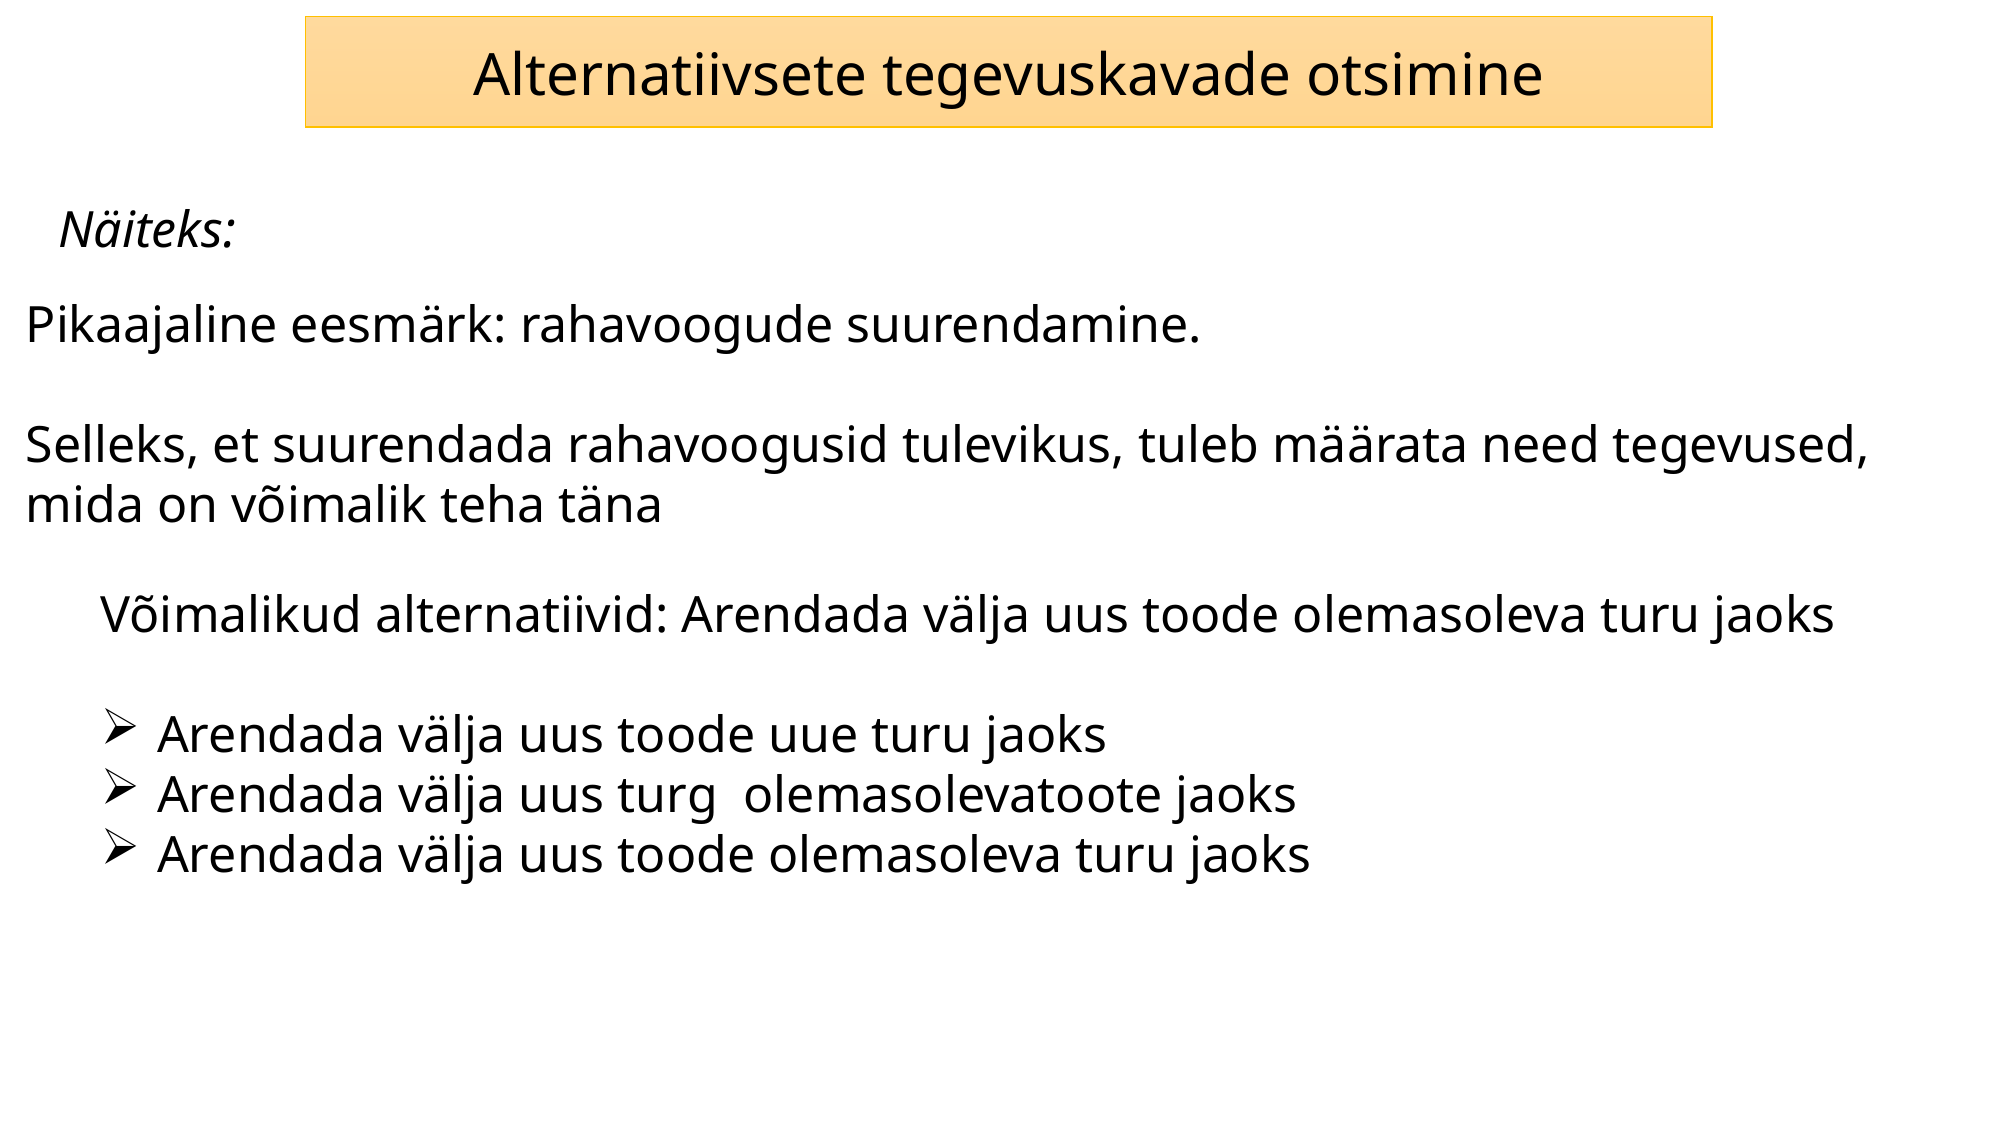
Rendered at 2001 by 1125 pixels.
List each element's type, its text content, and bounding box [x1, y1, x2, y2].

text_box Alternatiivsete tegevuskavade otsimine [305, 16, 1713, 128]
text_box Pikaajaline eesmärk: rahavoogude suurendamine. Selleks, et suurendada rahavoogusid tulevikus, tuleb määrata need tegevused, mida on võimalik teha täna [11, 285, 2000, 540]
text_box Näiteks: [43, 190, 251, 265]
text_box Võimalikud alternatiivid: Arendada välja uus toode olemasoleva turu jaoks Arendada välja uus toode uue turu jaoks Arendada välja uus turg olemasolevatoote jaoks Arendada välja uus toode olemasoleva turu jaoks [86, 575, 2000, 890]
